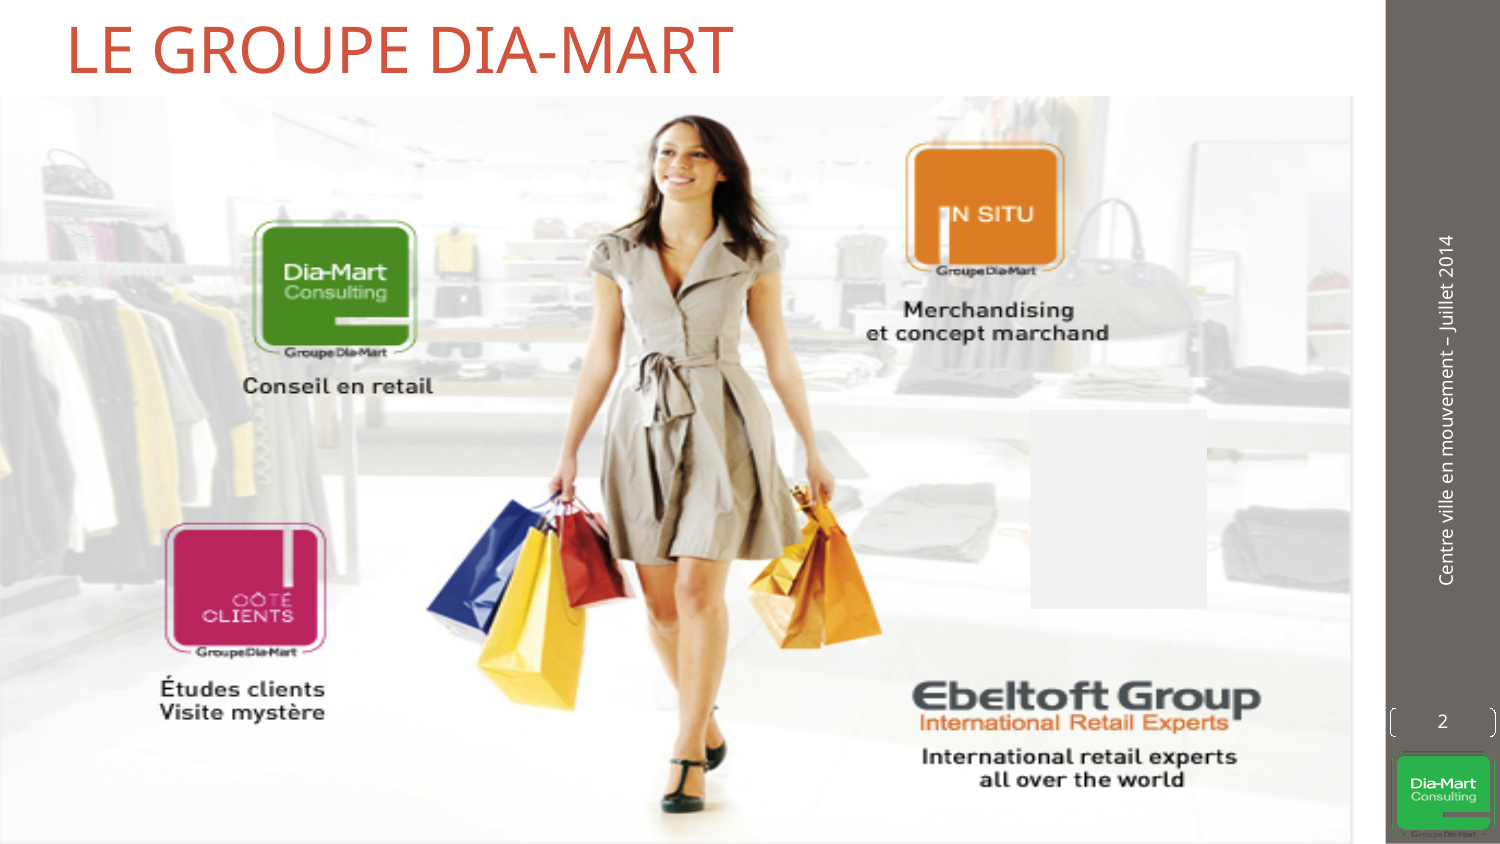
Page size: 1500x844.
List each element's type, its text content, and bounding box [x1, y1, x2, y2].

picture [0, 96, 1353, 844]
picture [1382, 745, 1500, 842]
title Le Groupe Dia-Mart [65, 30, 1326, 79]
